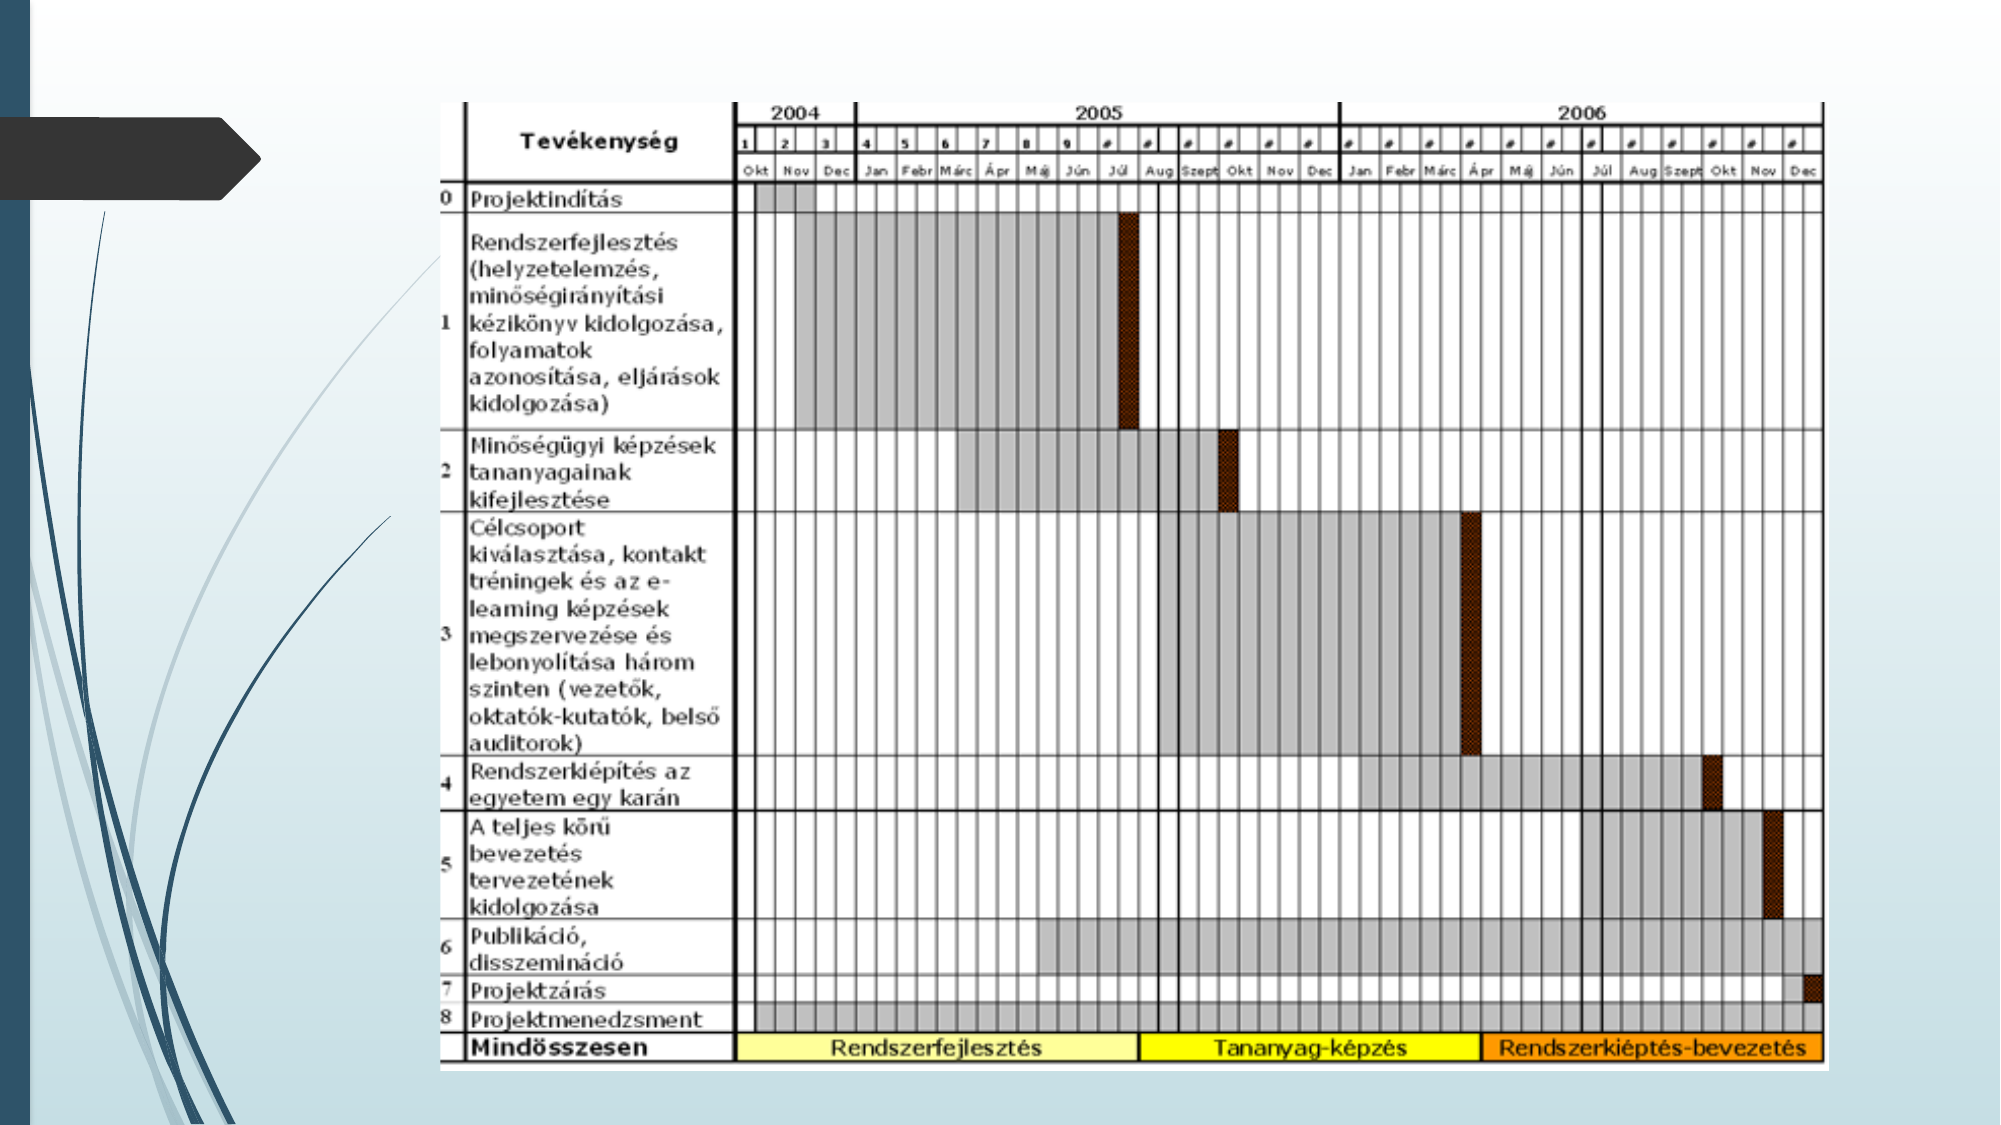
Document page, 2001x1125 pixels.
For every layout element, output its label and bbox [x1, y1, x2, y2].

picture [440, 102, 1830, 1072]
